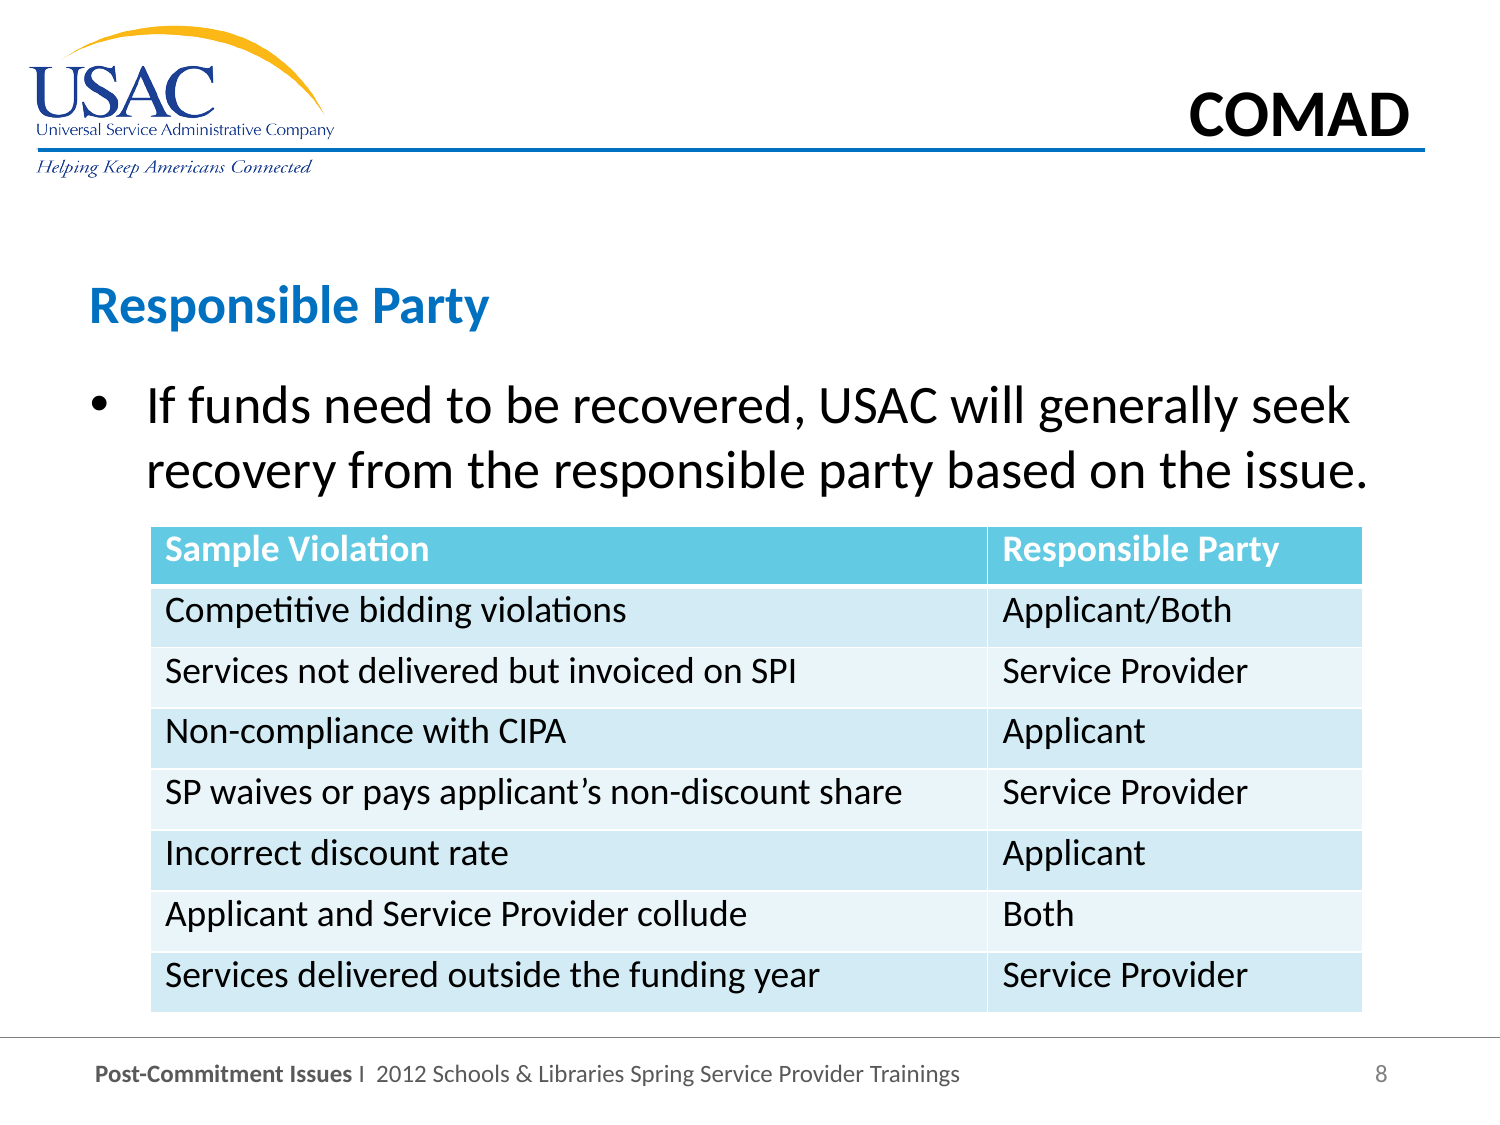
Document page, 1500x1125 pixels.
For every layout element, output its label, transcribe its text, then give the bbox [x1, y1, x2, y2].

table_cell Applicant [988, 831, 1362, 890]
table_cell Services not delivered but invoiced on SPI [151, 648, 987, 707]
list If funds need to be recovered, USAC will generally seek recovery from the responsible party based on the issue. [75, 363, 1425, 1025]
table_cell Service Provider [988, 770, 1362, 829]
table_cell Service Provider [988, 953, 1362, 1012]
table_cell Incorrect discount rate [151, 831, 987, 890]
table_header Responsible Party [988, 527, 1362, 584]
table_cell Applicant/Both [988, 589, 1362, 647]
list Responsible Party [75, 262, 1425, 363]
table_cell Non-compliance with CIPA [151, 709, 987, 768]
table_cell Both [988, 892, 1362, 951]
table_cell Service Provider [988, 648, 1362, 707]
table_cell Applicant and Service Provider collude [151, 892, 987, 951]
table_cell Services delivered outside the funding year [151, 953, 987, 1012]
table_cell SP waives or pays applicant’s non-discount share [151, 770, 987, 829]
picture [0, 0, 375, 476]
list COMAD [825, 62, 1425, 150]
table_cell Applicant [988, 709, 1362, 768]
table_header Sample Violation [151, 527, 987, 584]
table_cell Competitive bidding violations [151, 589, 987, 647]
